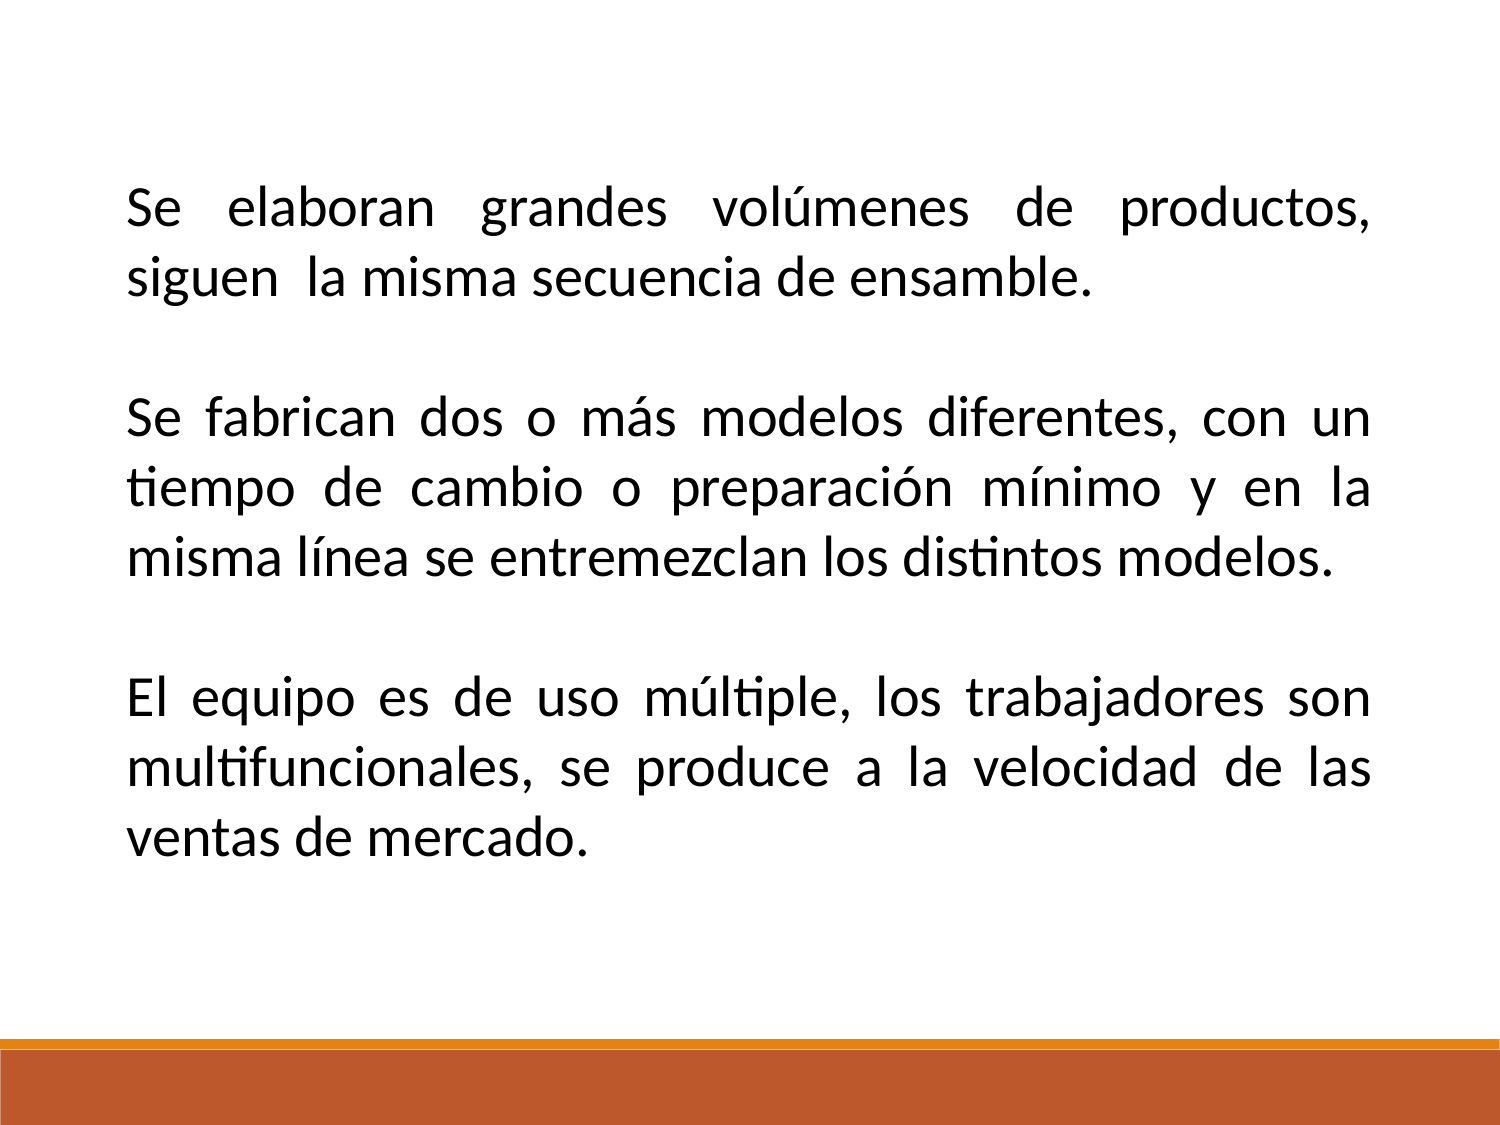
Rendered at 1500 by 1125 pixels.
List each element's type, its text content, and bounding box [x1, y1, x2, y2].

text_box Se elaboran grandes volúmenes de productos, siguen la misma secuencia de ensamble. Se fabrican dos o más modelos diferentes, con un tiempo de cambio o preparación mínimo y en la misma línea se entremezclan los distintos modelos. El equipo es de uso múltiple, los trabajadores son multifuncionales, se produce a la velocidad de las ventas de mercado. [112, 160, 1388, 876]
